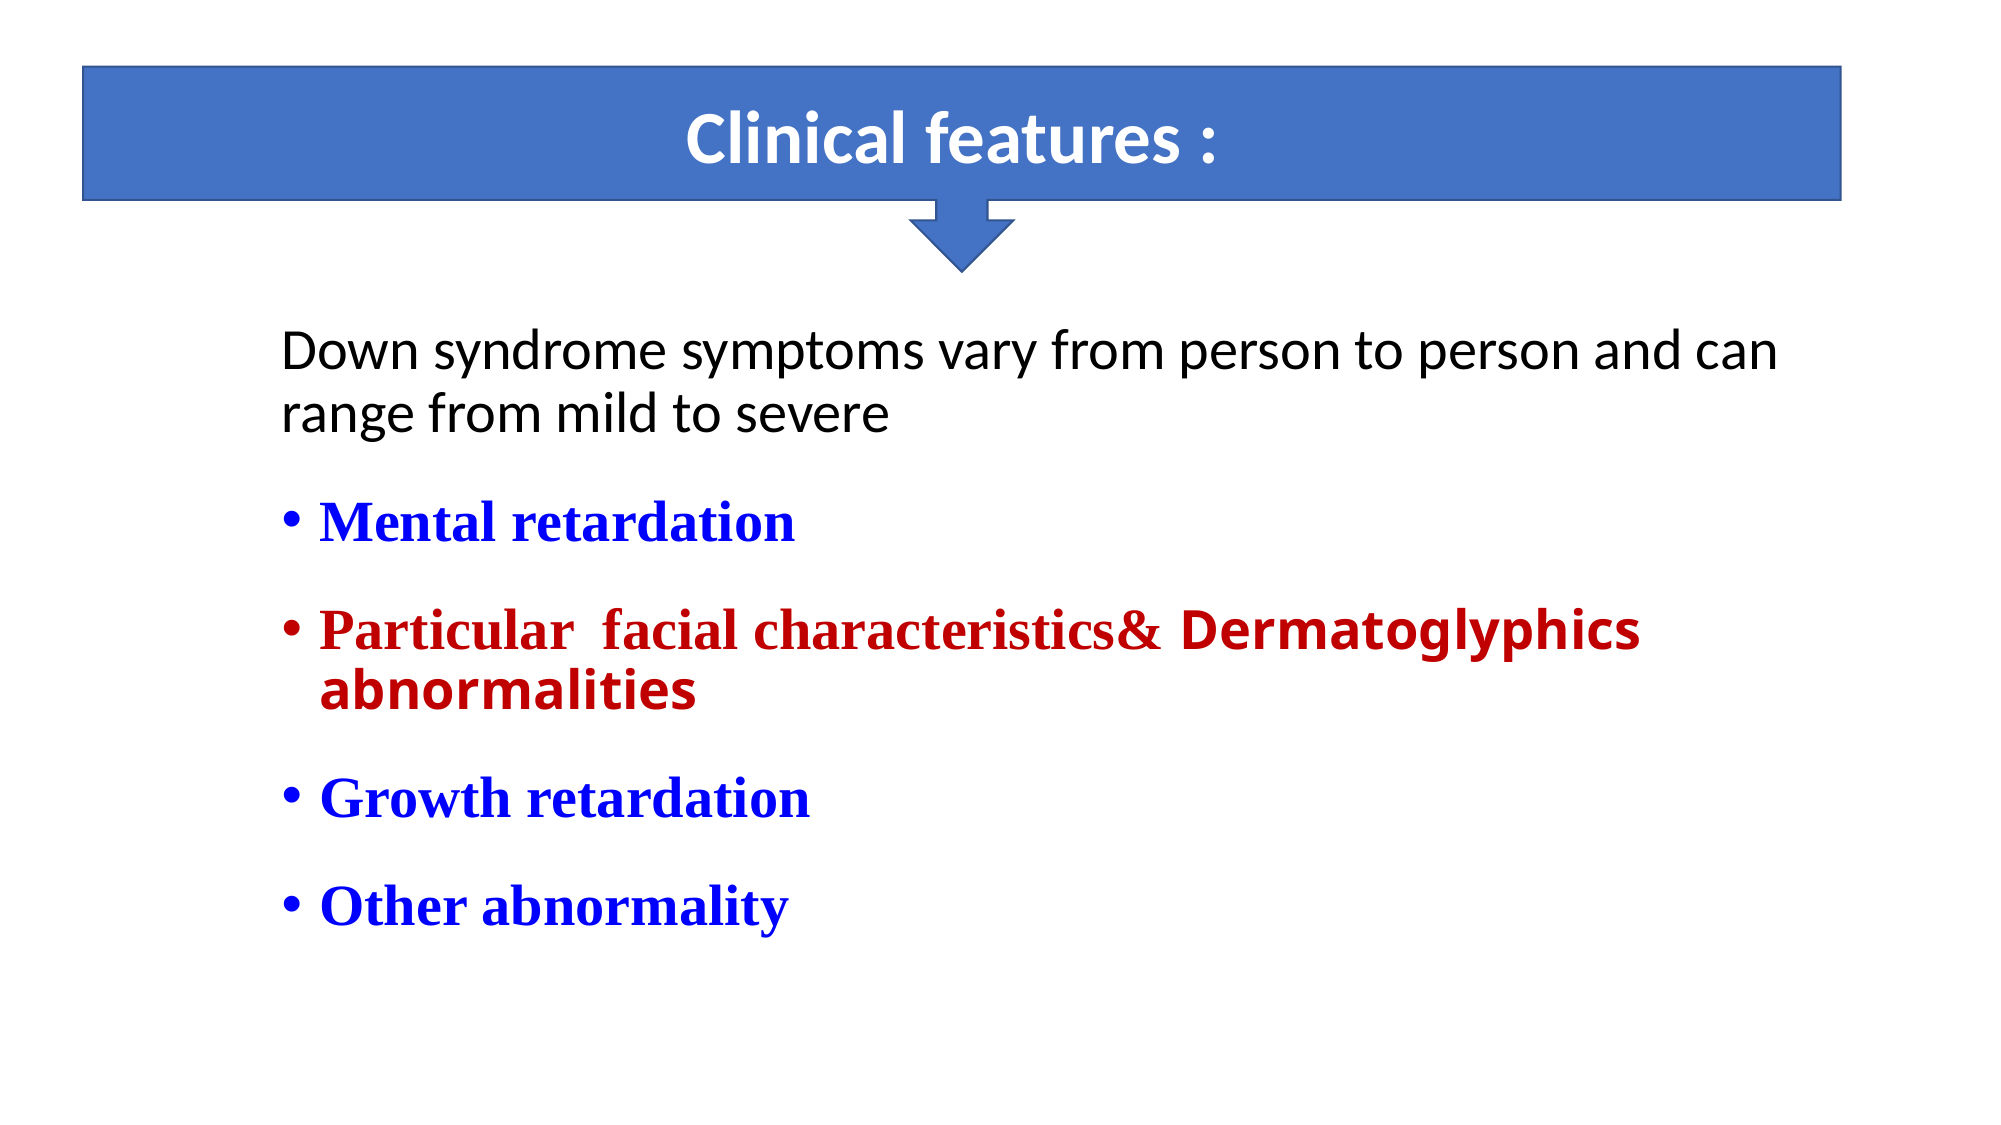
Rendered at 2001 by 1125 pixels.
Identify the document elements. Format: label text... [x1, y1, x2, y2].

text_box Down syndrome symptoms vary from person to person and can range from mild to severe Mental retardation Particular facial characteristics& Dermatoglyphics abnormalities Growth retardation Other abnormality [266, 312, 1810, 998]
text_box Clinical features : [82, 65, 1842, 274]
